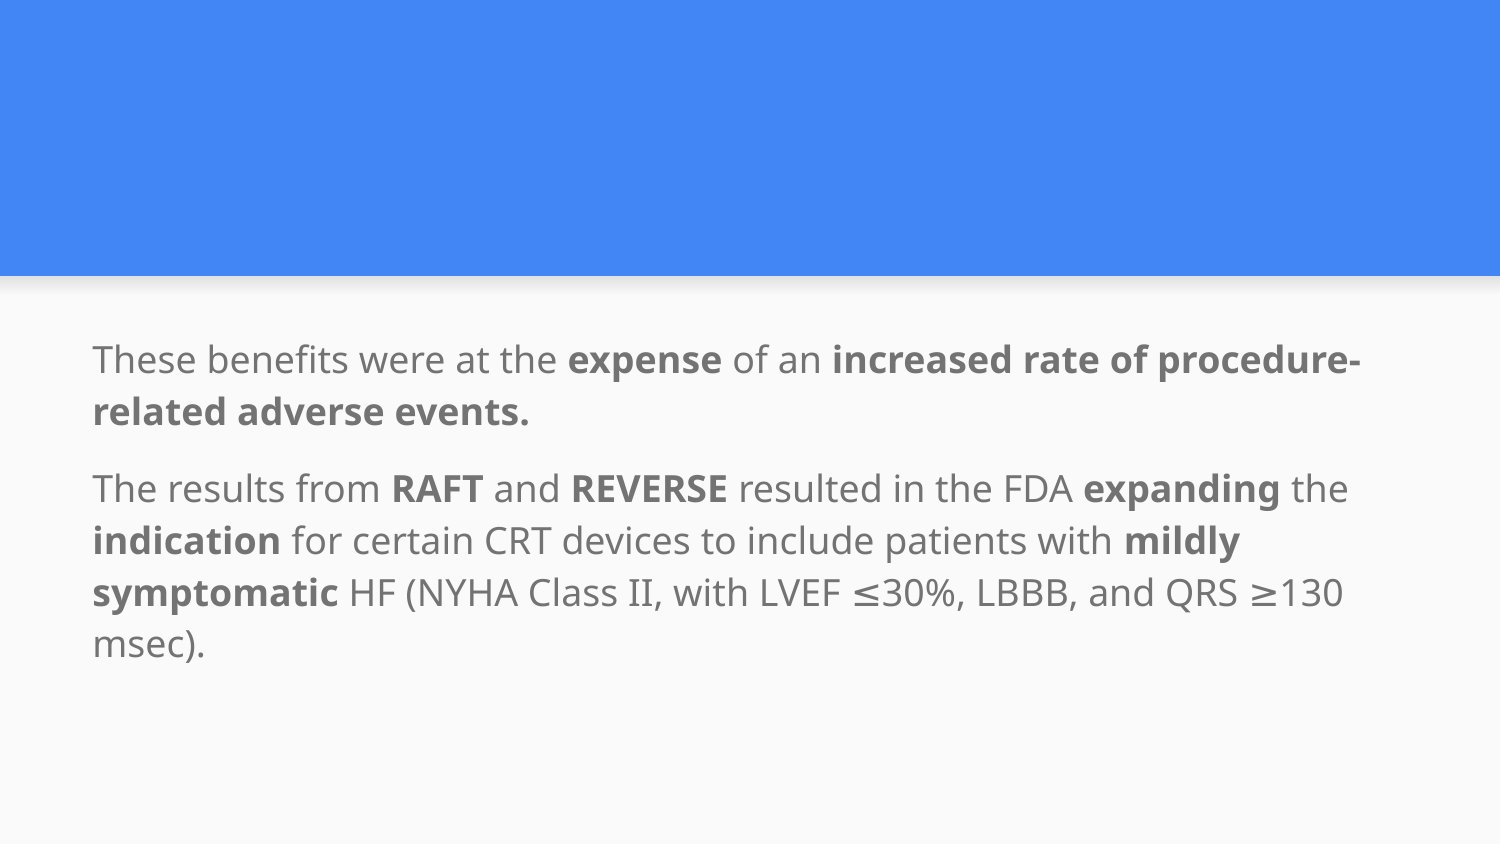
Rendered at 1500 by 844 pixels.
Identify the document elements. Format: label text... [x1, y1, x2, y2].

list These benefits were at the expense of an increased rate of procedure-related adverse events. The results from RAFT and REVERSE resulted in the FDA expanding the indication for certain CRT devices to include patients with mildly symptomatic HF (NYHA Class II, with LVEF ≤30%, LBBB, and QRS ≥130 msec). [77, 314, 1427, 760]
